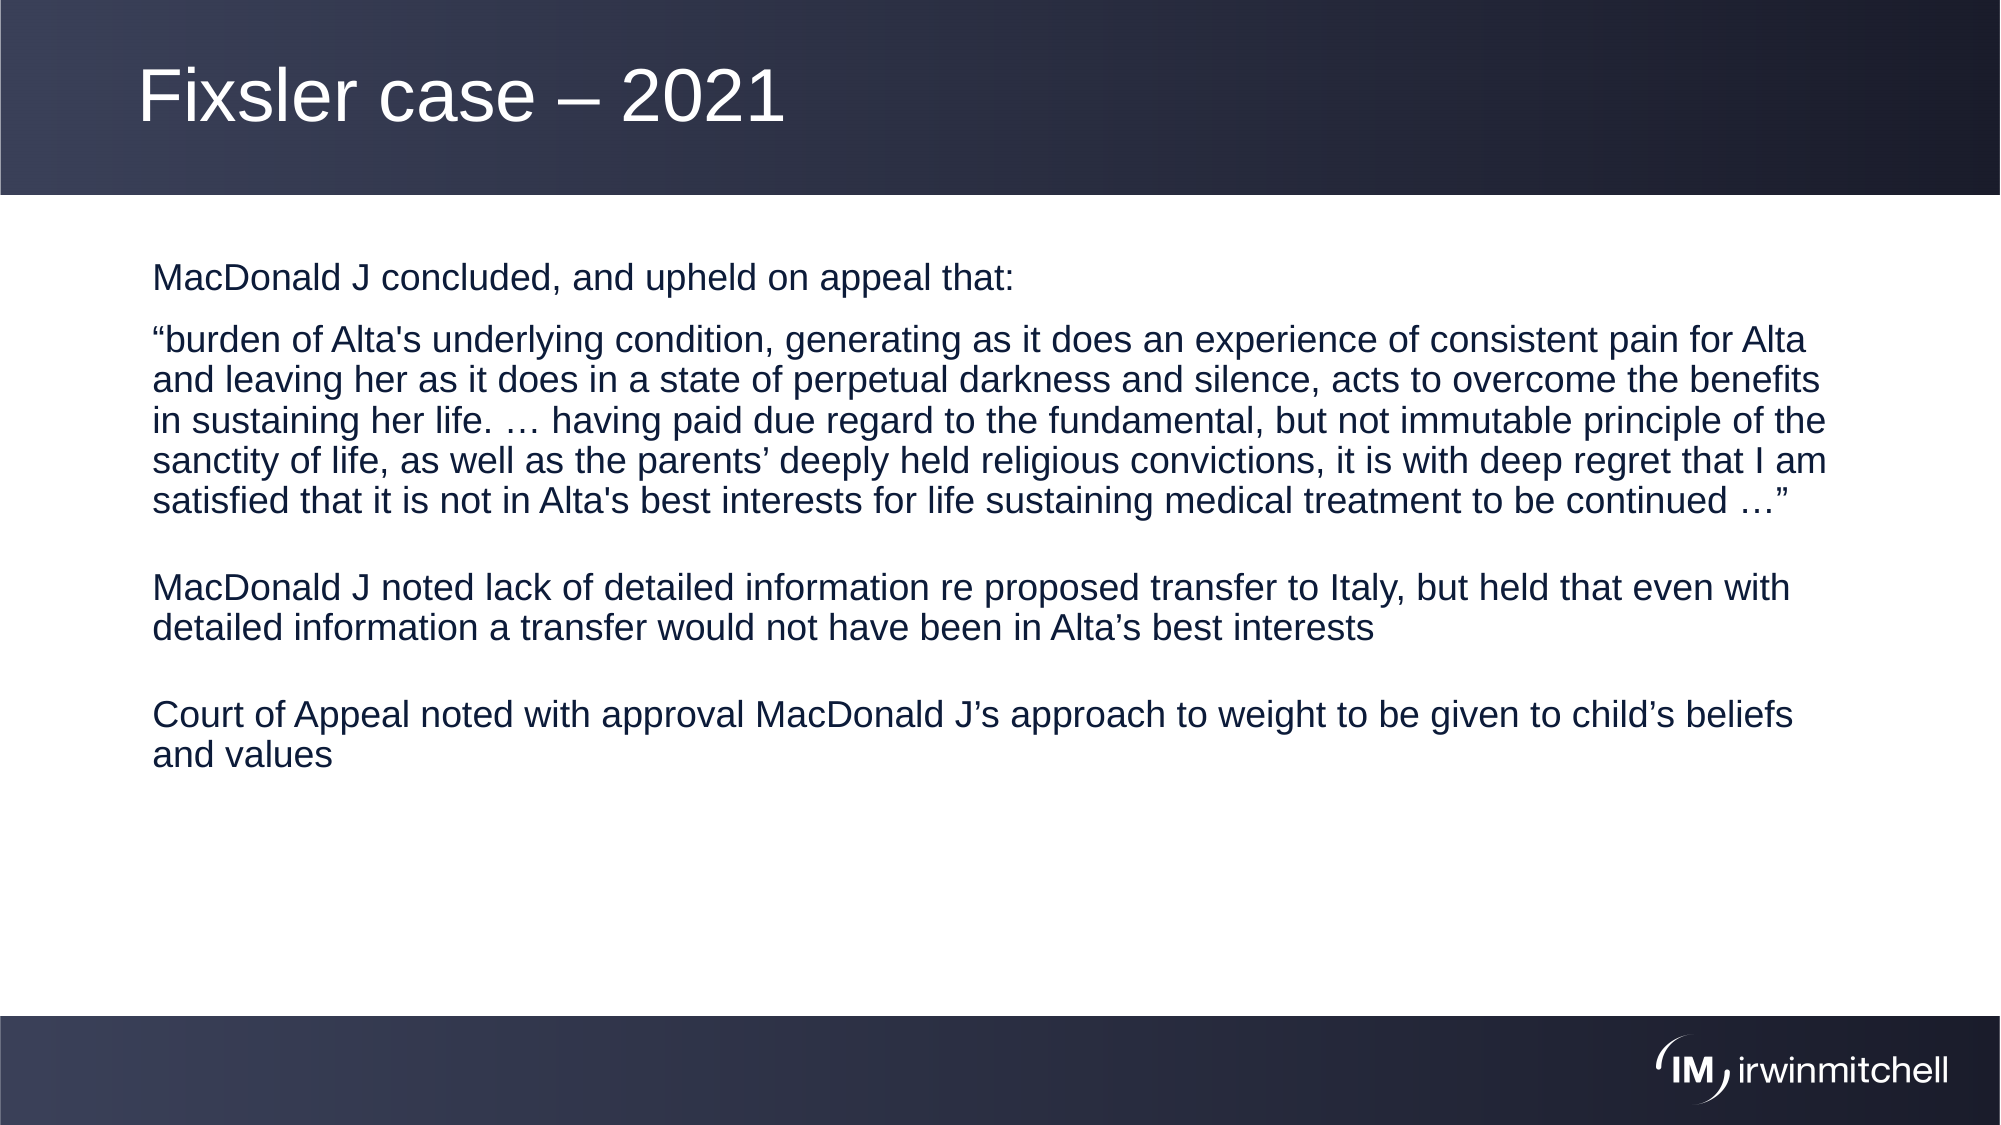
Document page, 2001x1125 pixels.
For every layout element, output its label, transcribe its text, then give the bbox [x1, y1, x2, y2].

picture [0, 1016, 2000, 1125]
picture [0, 0, 2000, 195]
title Fixsler case – 2021 [137, 42, 1863, 153]
list MacDonald J concluded, and upheld on appeal that: “burden of Alta's underlying condition, generating as it does an experience of consistent pain for Alta and leaving her as it does in a state of perpetual darkness and silence, acts to overcome the benefits in sustaining her life. … having paid due regard to the fundamental, but not immutable principle of the sanctity of life, as well as the parents’ deeply held religious convictions, it is with deep regret that I am satisfied that it is not in Alta's best interests for life sustaining medical treatment to be continued …” MacDonald J noted lack of detailed information re proposed transfer to Italy, but held that even with detailed information a transfer would not have been in Alta’s best interests Court of Appeal noted with approval MacDonald J’s approach to weight to be given to child’s beliefs and values [137, 251, 1863, 963]
